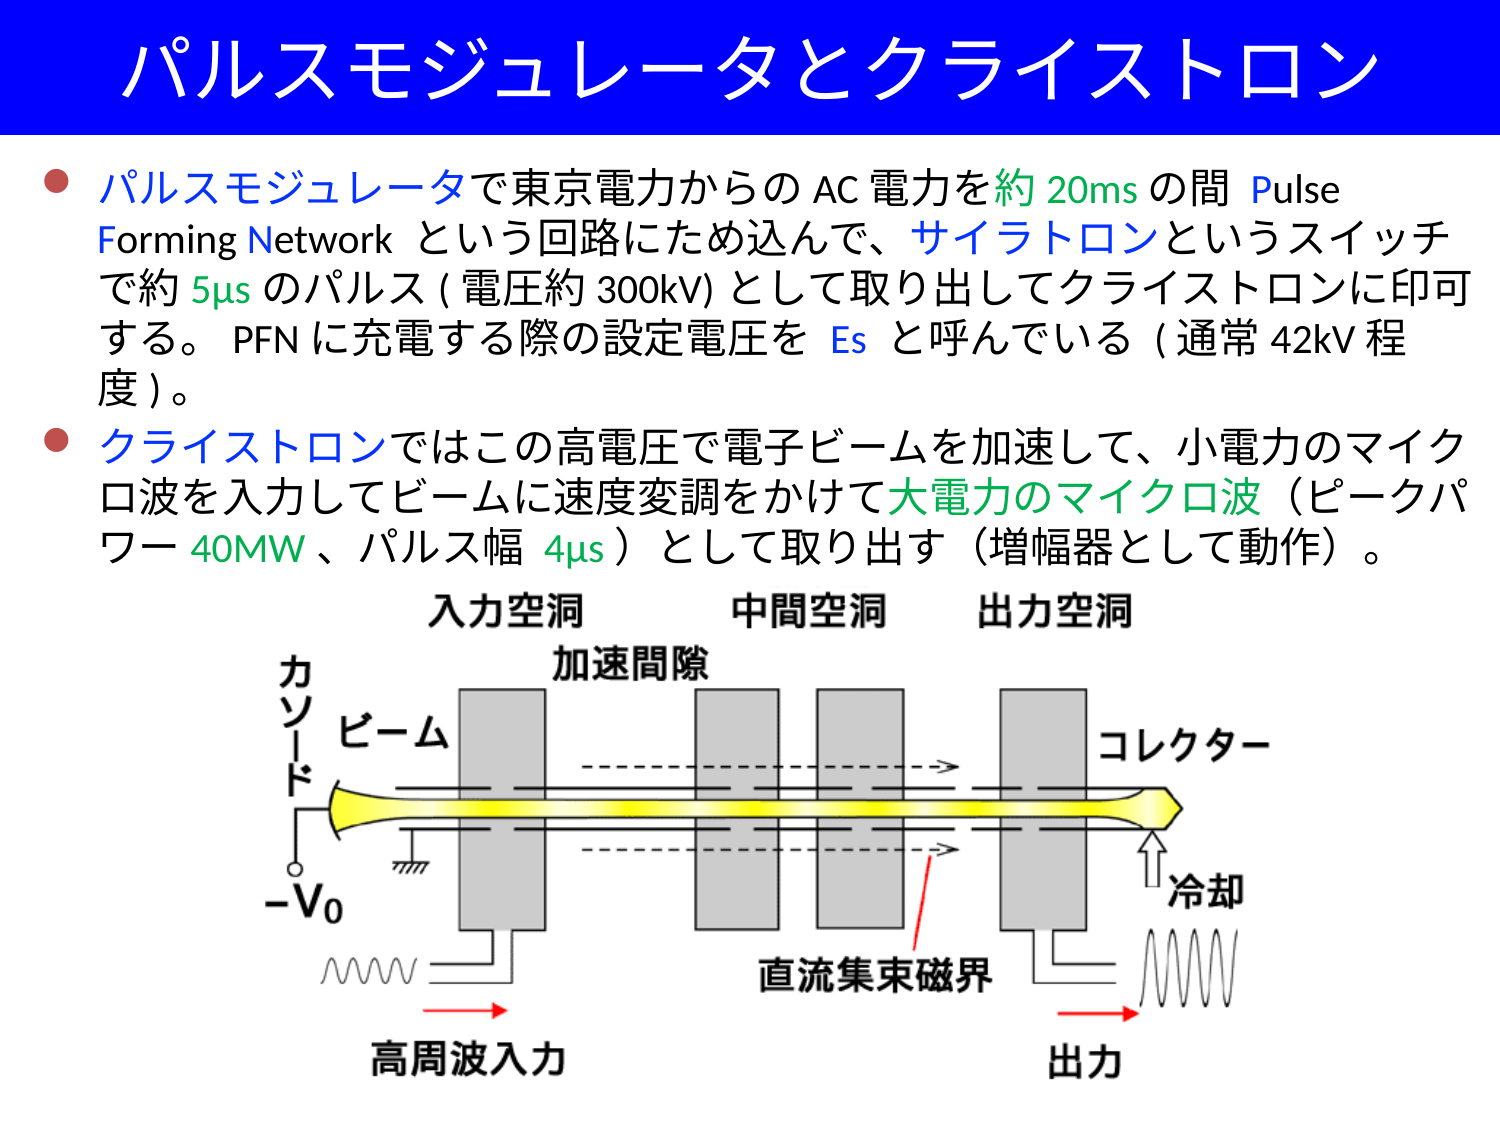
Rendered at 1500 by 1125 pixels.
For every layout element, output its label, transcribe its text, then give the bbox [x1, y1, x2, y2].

picture [260, 586, 1284, 1088]
title パルスモジュレータとクライストロン [0, 0, 1500, 135]
list パルスモジュレータで東京電力からのAC電力を約20msの間 Pulse Forming Network という回路にため込んで、サイラトロンというスイッチで約5μsのパルス(電圧約300kV)として取り出してクライストロンに印可する。PFNに充電する際の設定電圧を Es と呼んでいる (通常42kV程度)。 クライストロンではこの高電圧で電子ビームを加速して、小電力のマイクロ波を入力してビームに速度変調をかけて大電力のマイクロ波（ピークパワー40MW、パルス幅 4μs）として取り出す（増幅器として動作）。 [25, 154, 1500, 1088]
